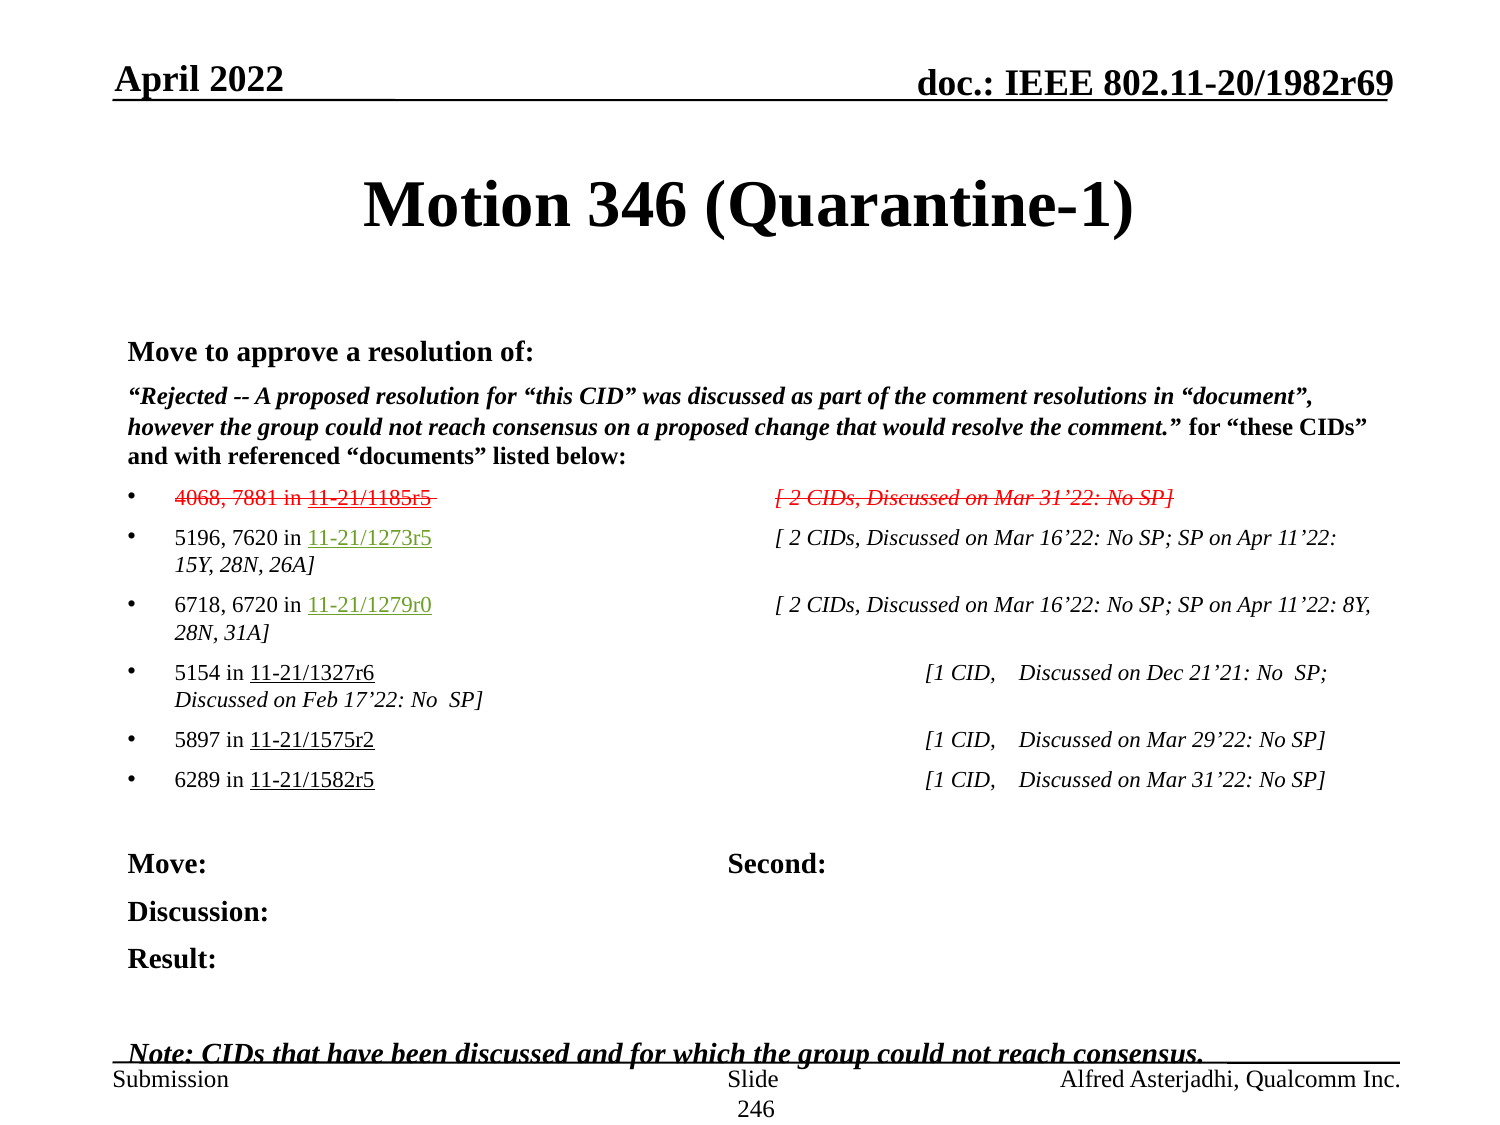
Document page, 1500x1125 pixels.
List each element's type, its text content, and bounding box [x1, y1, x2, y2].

title Motion 346 (Quarantine-1) [112, 112, 1388, 288]
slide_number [114, 54, 423, 100]
slide_number Slide 246 [712, 1061, 800, 1123]
footer Alfred Asterjadhi, Qualcomm Inc. [878, 1061, 1402, 1093]
list Move to approve a resolution of: “Rejected -- A proposed resolution for “this CID” was discussed as part of the comment resolutions in “document”, however the group could not reach consensus on a proposed change that would resolve the comment.” for “these CIDs” and with referenced “documents” listed below: 4068, 7881 in 11-21/1185r5 [ 2 CIDs, Discussed on Mar 31’22: No SP] 5196, 7620 in 11-21/1273r5 [ 2 CIDs, Discussed on Mar 16’22: No SP; SP on Apr 11’22: 15Y, 28N, 26A] 6718, 6720 in 11-21/1279r0 [ 2 CIDs, Discussed on Mar 16’22: No SP; SP on Apr 11’22: 8Y, 28N, 31A] 5154 in 11-21/1327r6 [1 CID, Discussed on Dec 21’21: No SP; Discussed on Feb 17’22: No SP] 5897 in 11-21/1575r2 [1 CID, Discussed on Mar 29’22: No SP] 6289 in 11-21/1582r5 [1 CID, Discussed on Mar 31’22: No SP] Move: Second: Discussion: Result: Note: CIDs that have been discussed and for which the group could not reach consensus. [112, 324, 1388, 1063]
